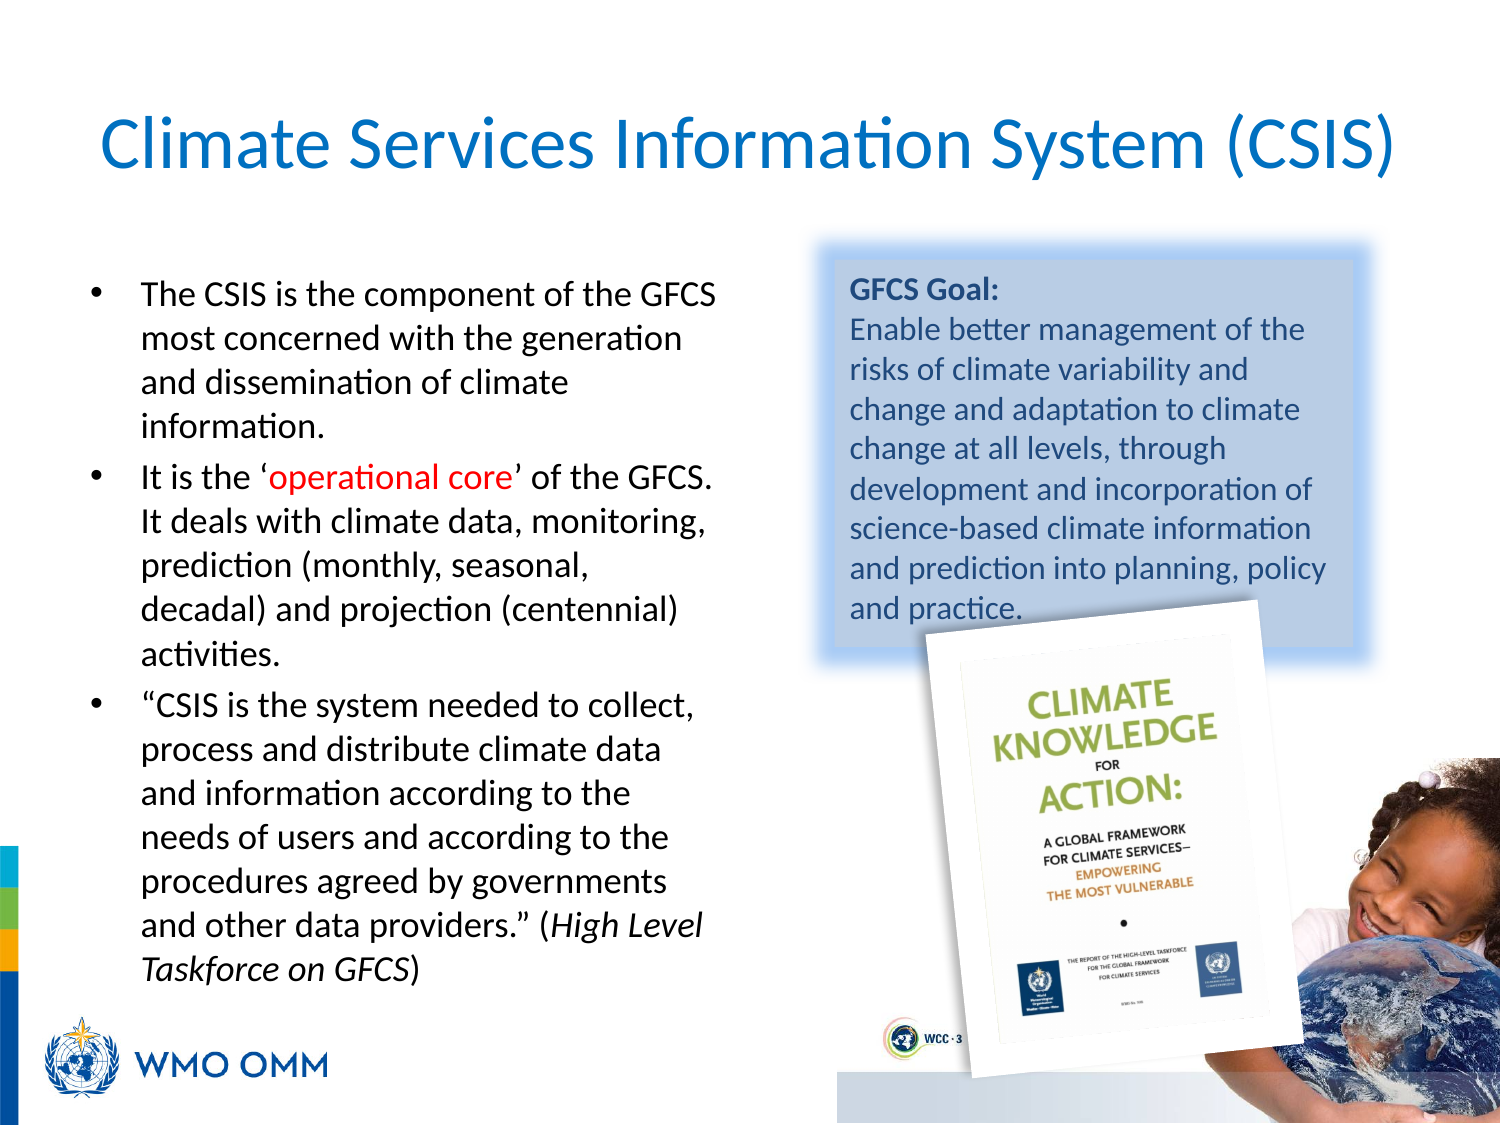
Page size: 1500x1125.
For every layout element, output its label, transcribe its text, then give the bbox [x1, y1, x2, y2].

picture [0, 845, 327, 1125]
text_box GFCS Goal: Enable better management of the risks of climate variability and change and adaptation to climate change at all levels, through development and incorporation of science-based climate information and prediction into planning, policy and practice. [834, 259, 1354, 647]
title Climate Services Information System (CSIS) [75, 45, 1425, 233]
list The CSIS is the component of the GFCS most concerned with the generation and dissemination of climate information. It is the ‘operational core’ of the GFCS. It deals with climate data, monitoring, prediction (monthly, seasonal, decadal) and projection (centennial) activities. “CSIS is the system needed to collect, process and distribute climate data and information according to the needs of users and according to the procedures agreed by governments and other data providers.” (High Level Taskforce on GFCS) [75, 262, 738, 1005]
picture [960, 635, 1251, 1032]
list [837, 758, 1500, 1124]
